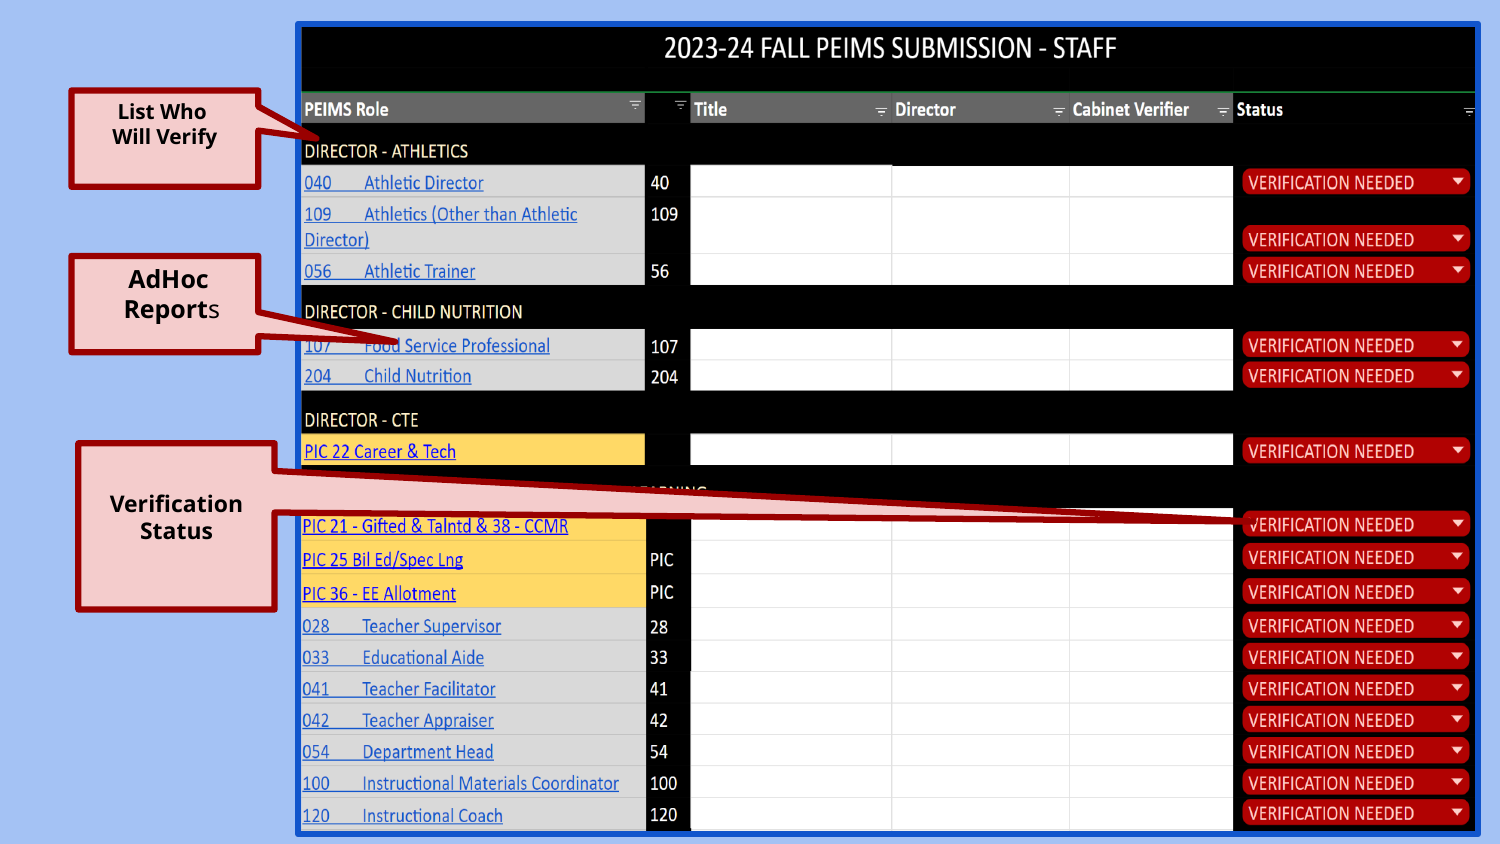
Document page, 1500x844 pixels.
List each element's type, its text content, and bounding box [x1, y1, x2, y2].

text_box [71, 255, 296, 353]
text_box List Who Will Verify [78, 83, 252, 139]
text_box [78, 560, 275, 610]
text_box [71, 90, 296, 187]
text_box AdHoc Reports [78, 248, 266, 304]
text_box [78, 443, 296, 513]
text_box Verification Status [64, 474, 289, 560]
picture [301, 26, 1476, 832]
